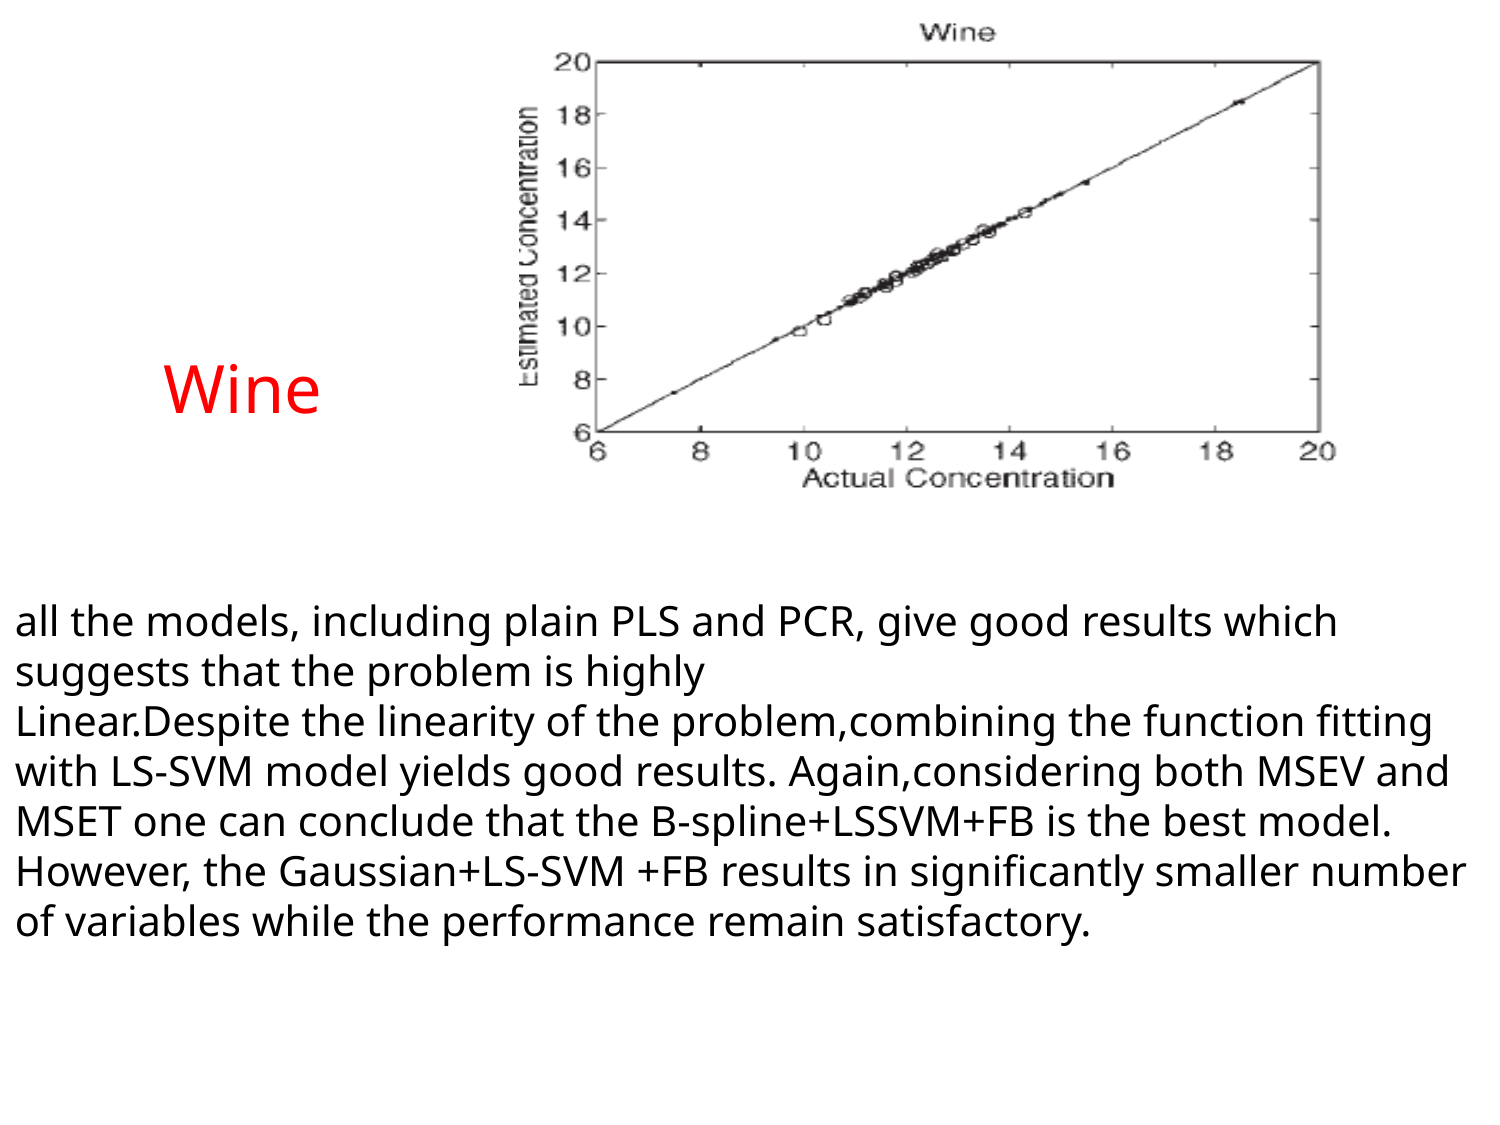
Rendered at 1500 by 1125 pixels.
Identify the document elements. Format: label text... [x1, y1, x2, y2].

text_box Wine [149, 339, 337, 435]
picture [519, 1, 1370, 506]
text_box all the models, including plain PLS and PCR, give good results which suggests that the problem is highly Linear.Despite the linearity of the problem,combining the function fitting with LS-SVM model yields good results. Again,considering both MSEV and MSET one can conclude that the B-spline+LSSVM+FB is the best model. However, the Gaussian+LS-SVM +FB results in significantly smaller number of variables while the performance remain satisfactory. [0, 587, 1500, 953]
